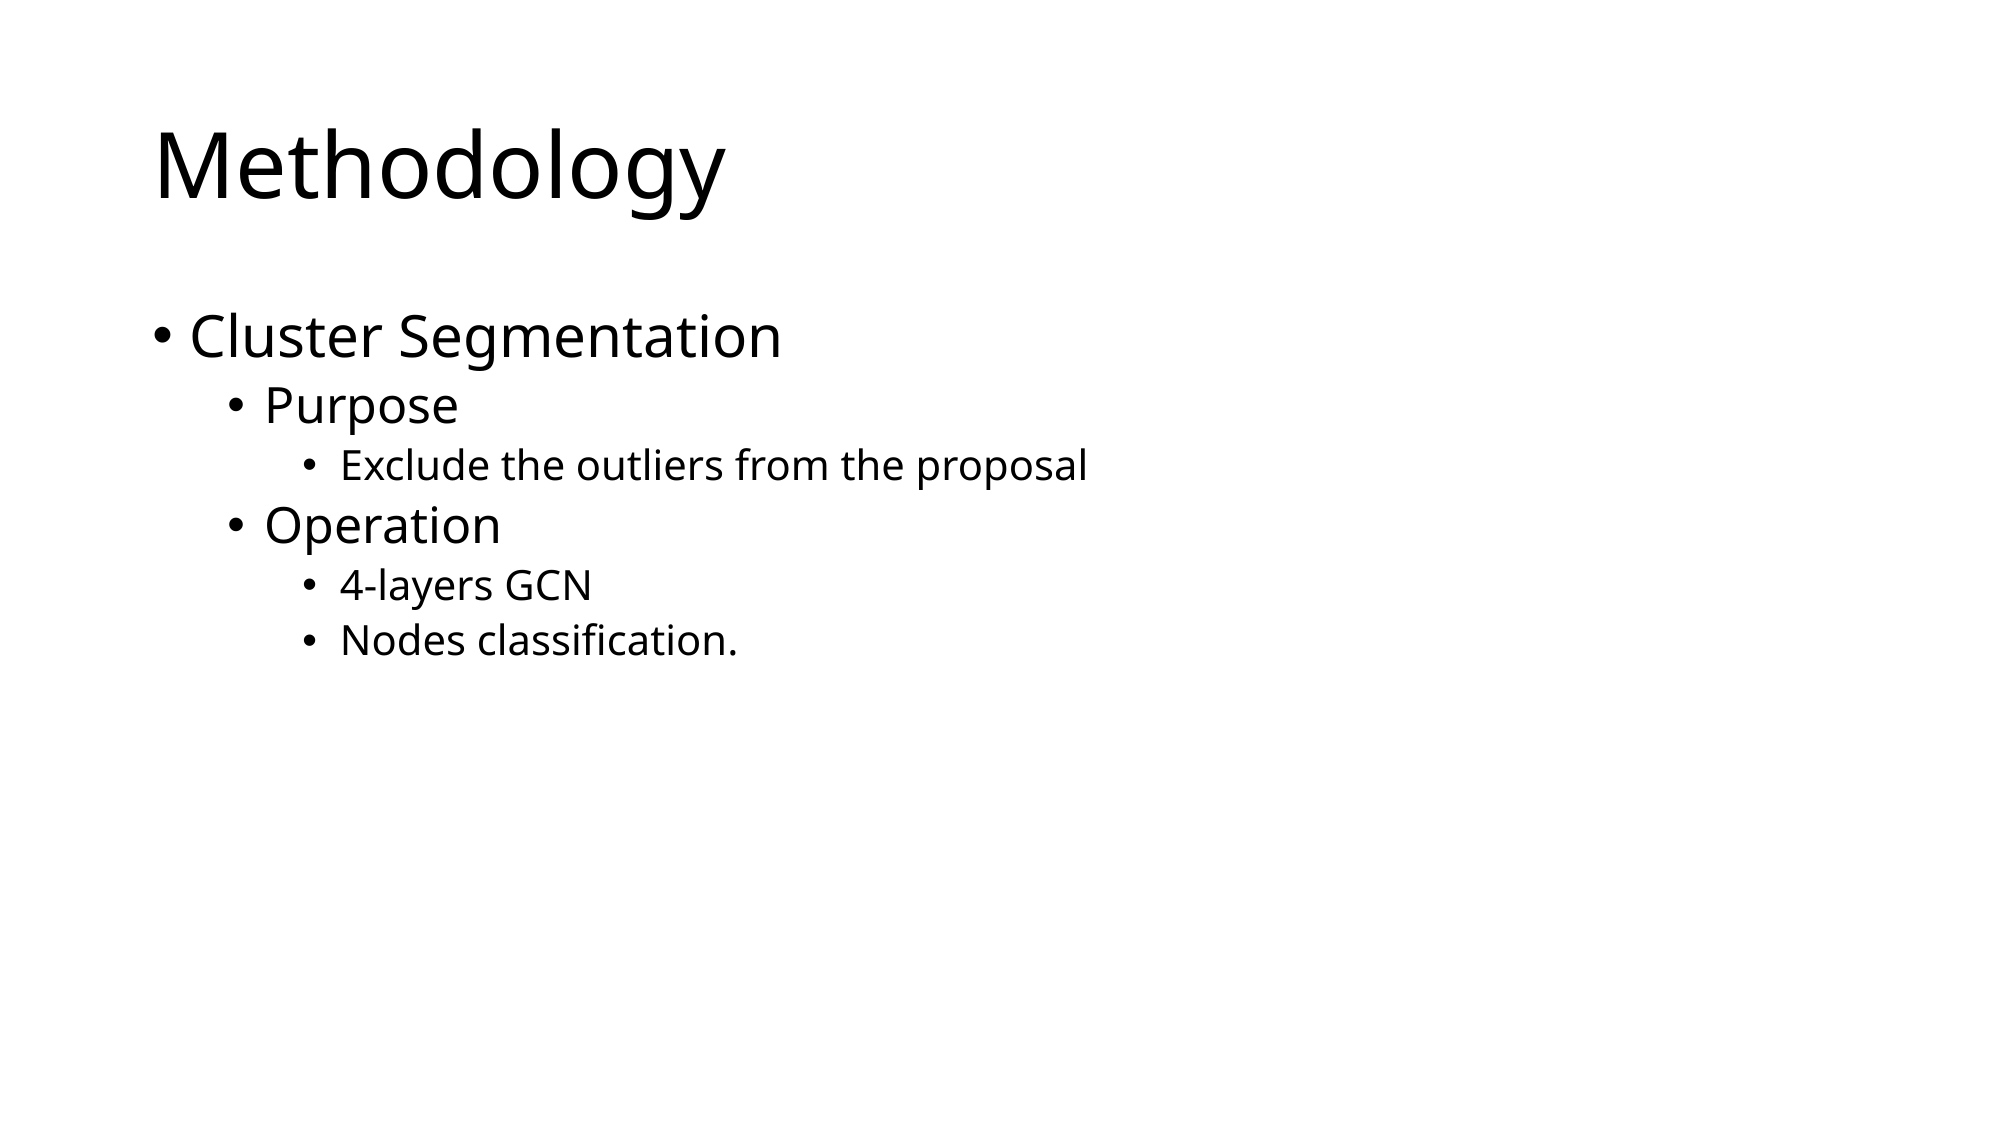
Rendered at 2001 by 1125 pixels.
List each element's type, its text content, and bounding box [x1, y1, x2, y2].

title Methodology [137, 59, 1863, 278]
list Cluster Segmentation Purpose Exclude the outliers from the proposal Operation 4-layers GCN Nodes classification. [137, 299, 1863, 1014]
